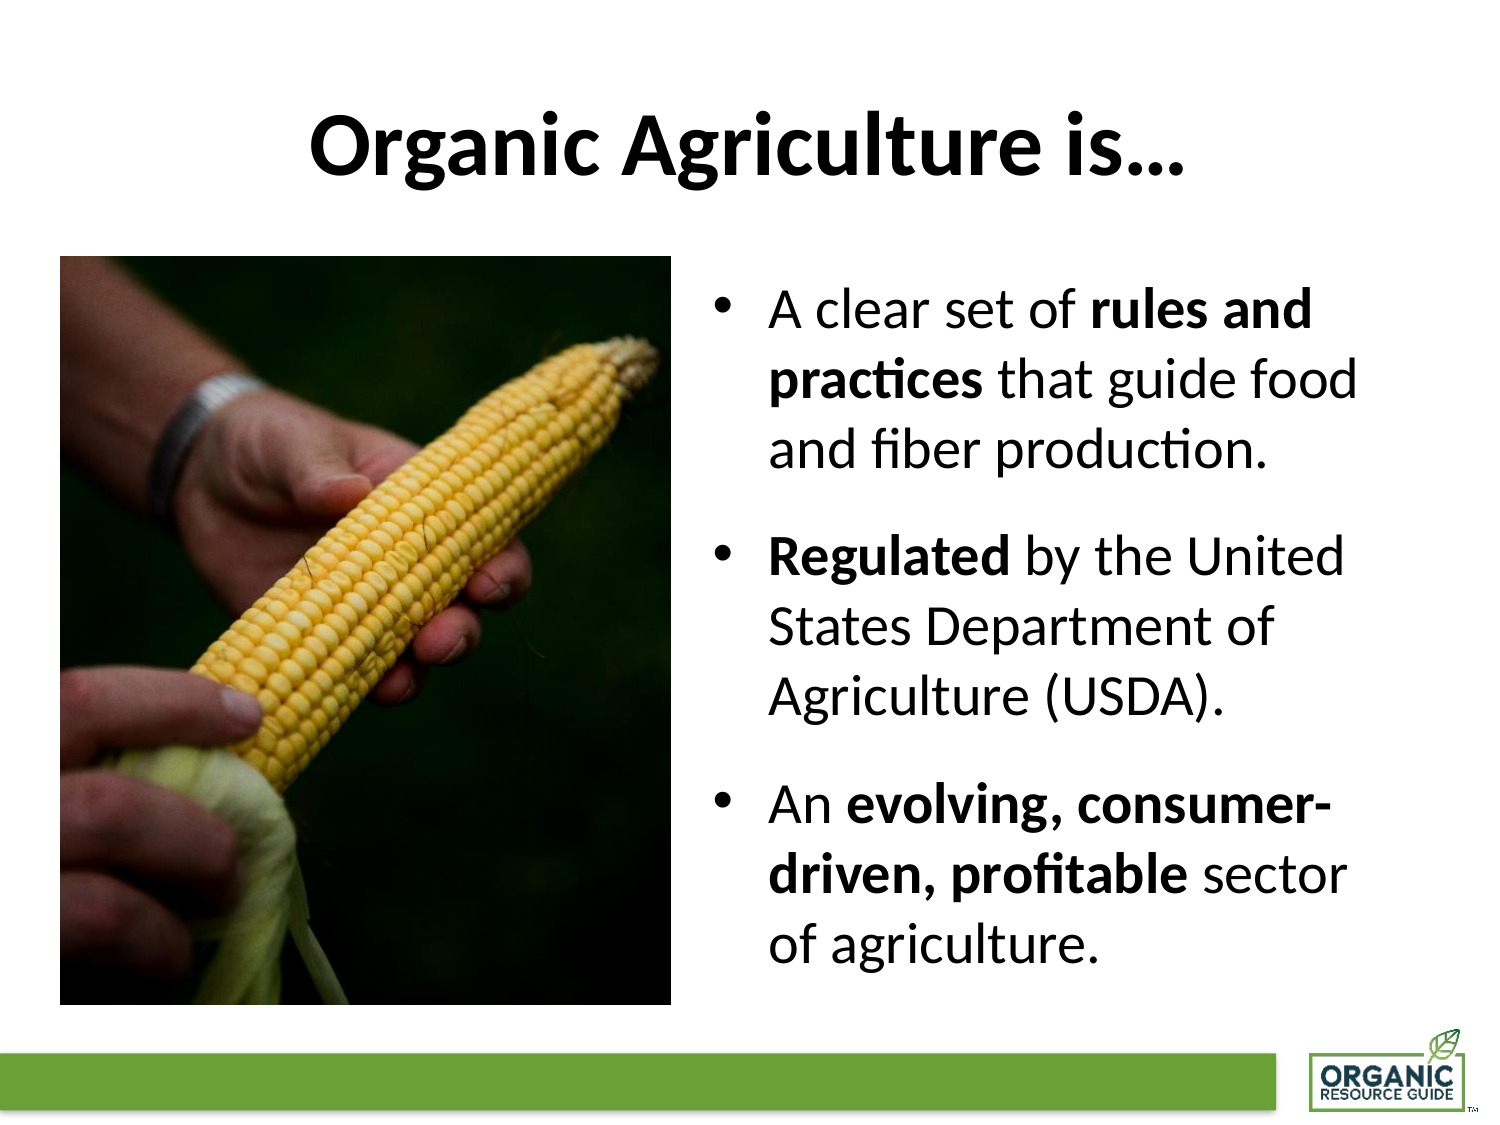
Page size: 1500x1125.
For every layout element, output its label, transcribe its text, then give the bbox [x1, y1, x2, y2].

list A clear set of rules and practices that guide food and fiber production. Regulated by the United States Department of Agriculture (USDA). An evolving, consumer-driven, profitable sector of agriculture. [697, 262, 1425, 1005]
picture [60, 256, 671, 1006]
picture [1309, 1029, 1478, 1112]
title Organic Agriculture is… [75, 45, 1425, 233]
